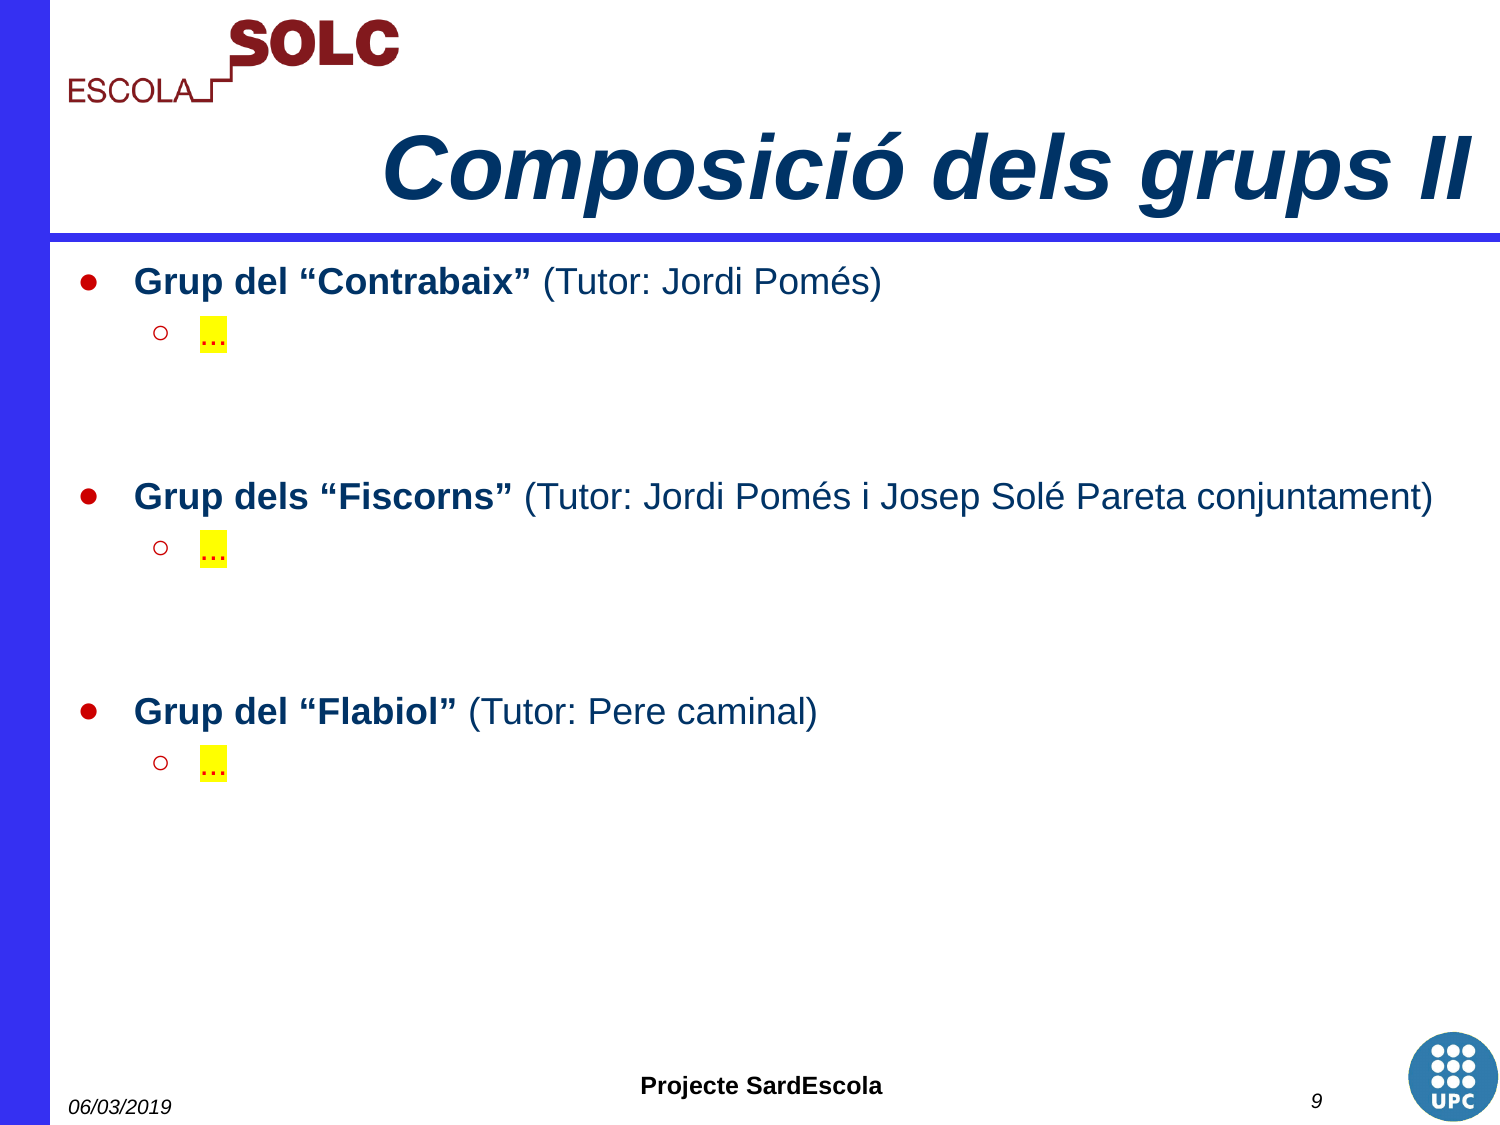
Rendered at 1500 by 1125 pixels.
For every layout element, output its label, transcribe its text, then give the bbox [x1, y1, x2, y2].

title Composició dels grups II [53, 37, 1488, 225]
picture [51, 1, 420, 124]
slide_number ‹#› [1062, 1074, 1338, 1125]
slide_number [53, 1087, 291, 1125]
picture [1407, 1028, 1500, 1125]
list Grup del “Contrabaix” (Tutor: Jordi Pomés) ... Grup dels “Fiscorns” (Tutor: Jordi Pomés i Josep Solé Pareta conjuntament) ... Grup del “Flabiol” (Tutor: Pere caminal) ... [62, 249, 1475, 1106]
